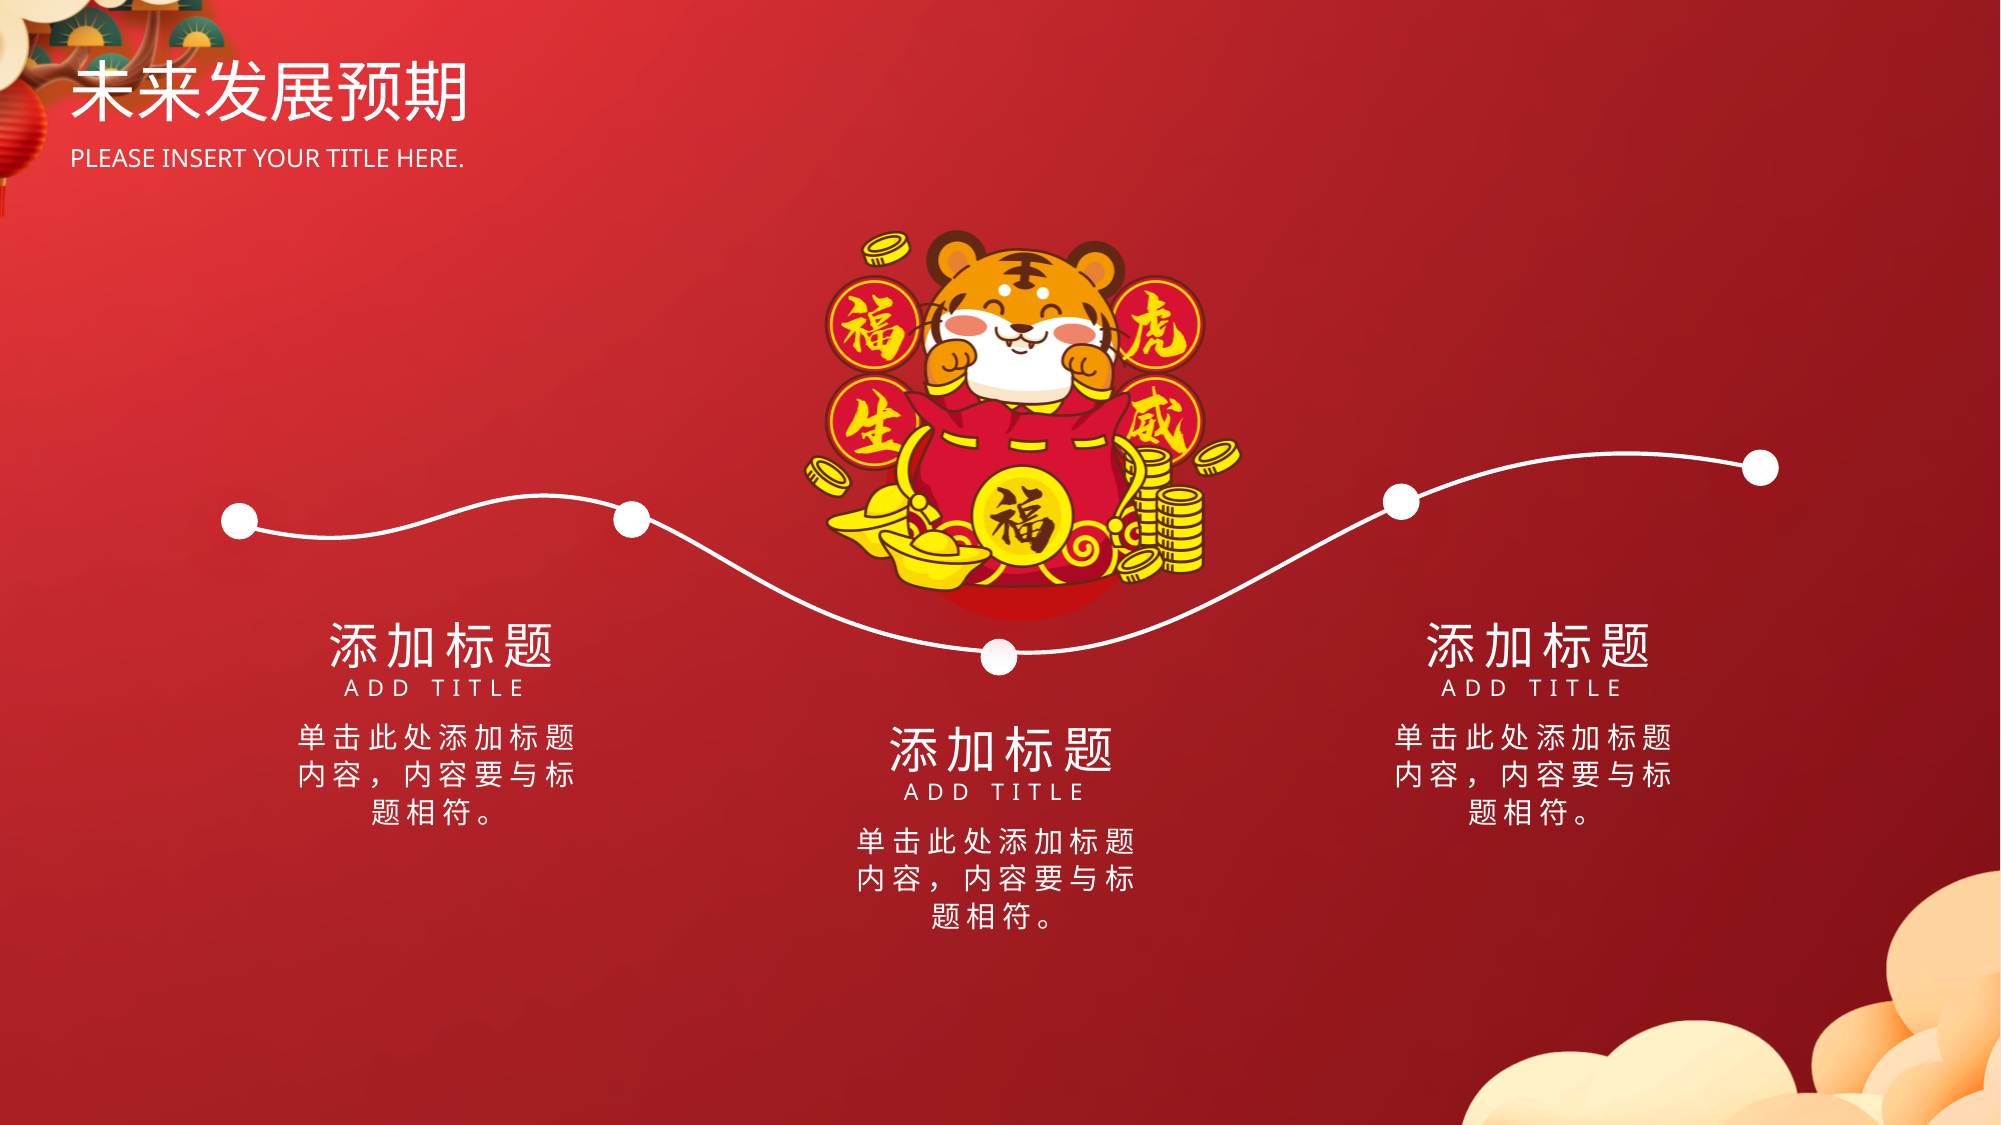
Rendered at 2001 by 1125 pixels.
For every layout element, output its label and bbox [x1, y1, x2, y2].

text_box [838, 710, 1162, 942]
text_box [708, 191, 1338, 631]
picture [0, 0, 2001, 1125]
text_box [221, 449, 1779, 676]
text_box [1375, 606, 1700, 838]
text_box [278, 606, 602, 838]
text_box [54, 42, 859, 181]
